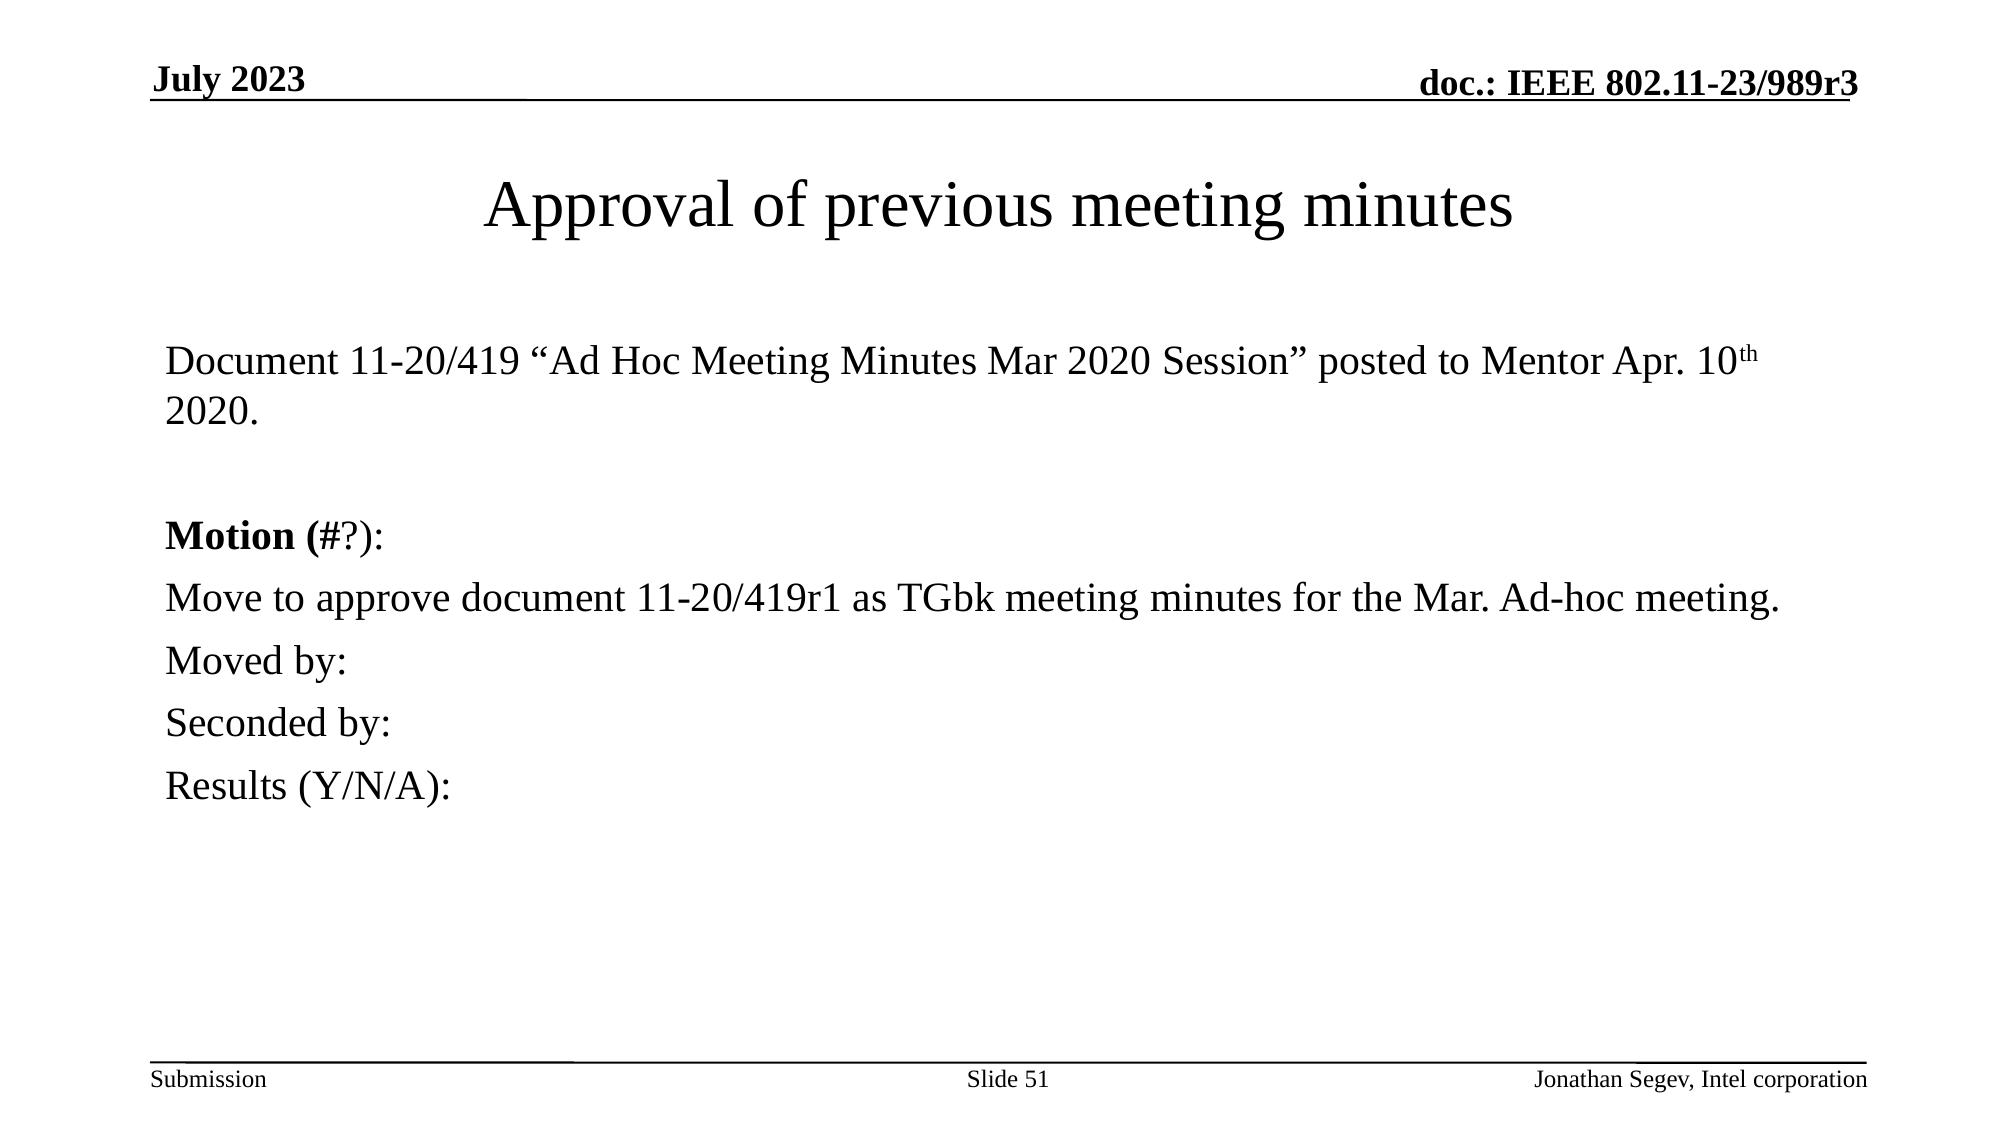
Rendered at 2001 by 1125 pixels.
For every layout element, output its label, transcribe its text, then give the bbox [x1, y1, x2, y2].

title Approval of previous meeting minutes [149, 112, 1850, 288]
footer Jonathan Segev, Intel corporation [1171, 1061, 1869, 1093]
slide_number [152, 54, 563, 100]
slide_number Slide 51 [950, 1061, 1067, 1123]
list Document 11-20/419 “Ad Hoc Meeting Minutes Mar 2020 Session” posted to Mentor Apr. 10th 2020. Motion (#?): Move to approve document 11-20/419r1 as TGbk meeting minutes for the Mar. Ad-hoc meeting. Moved by: Seconded by: Results (Y/N/A): [149, 324, 1850, 1000]
